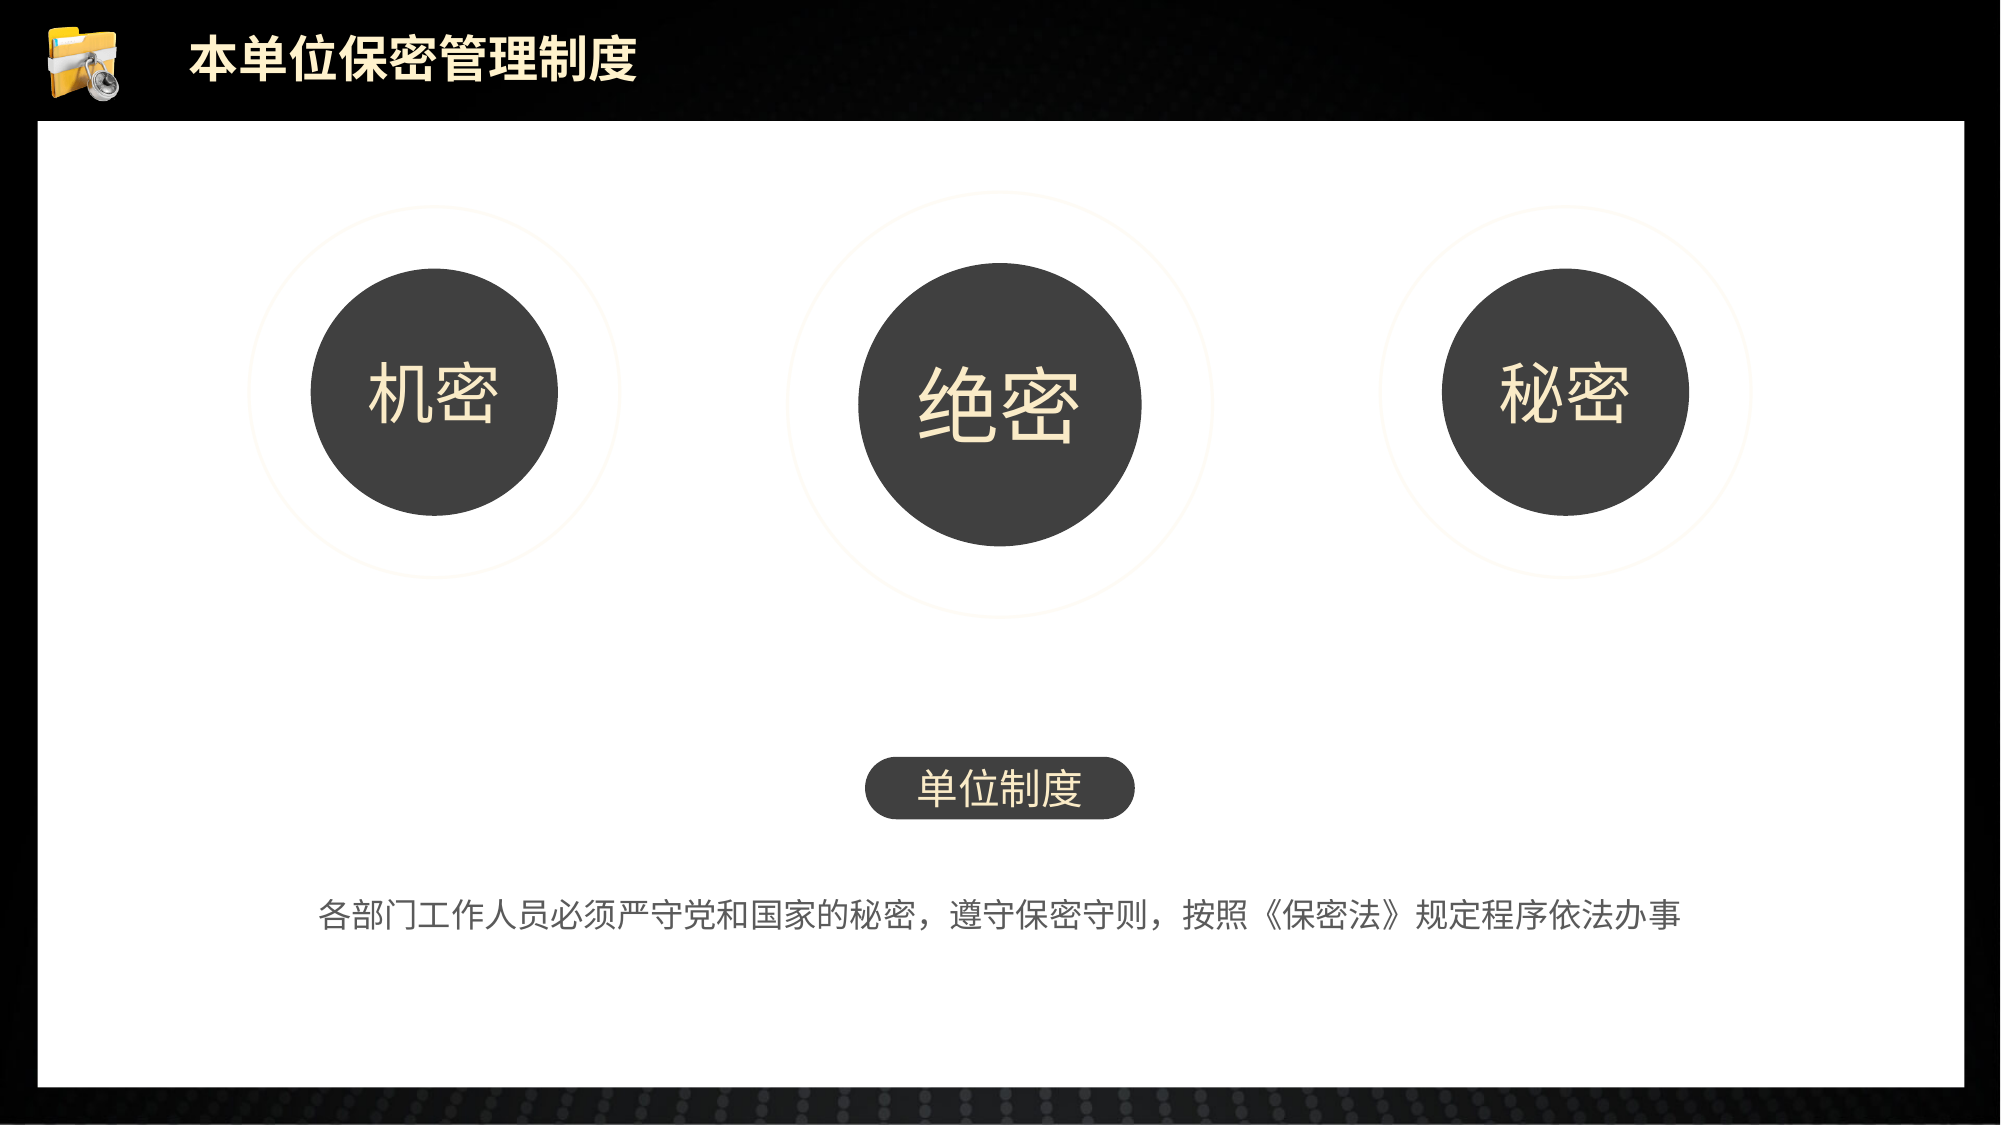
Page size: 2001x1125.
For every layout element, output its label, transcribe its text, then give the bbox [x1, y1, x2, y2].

text_box 各部门工作人员必须严守党和国家的秘密，遵守保密守则，按照《保密法》规定程序依法办事 [283, 866, 1717, 942]
picture [0, 0, 2001, 1125]
text_box [247, 205, 621, 579]
text_box 单位制度 [864, 755, 1136, 821]
text_box [1379, 205, 1753, 579]
text_box 本单位保密管理制度 [173, 20, 654, 95]
text_box [786, 191, 1214, 619]
